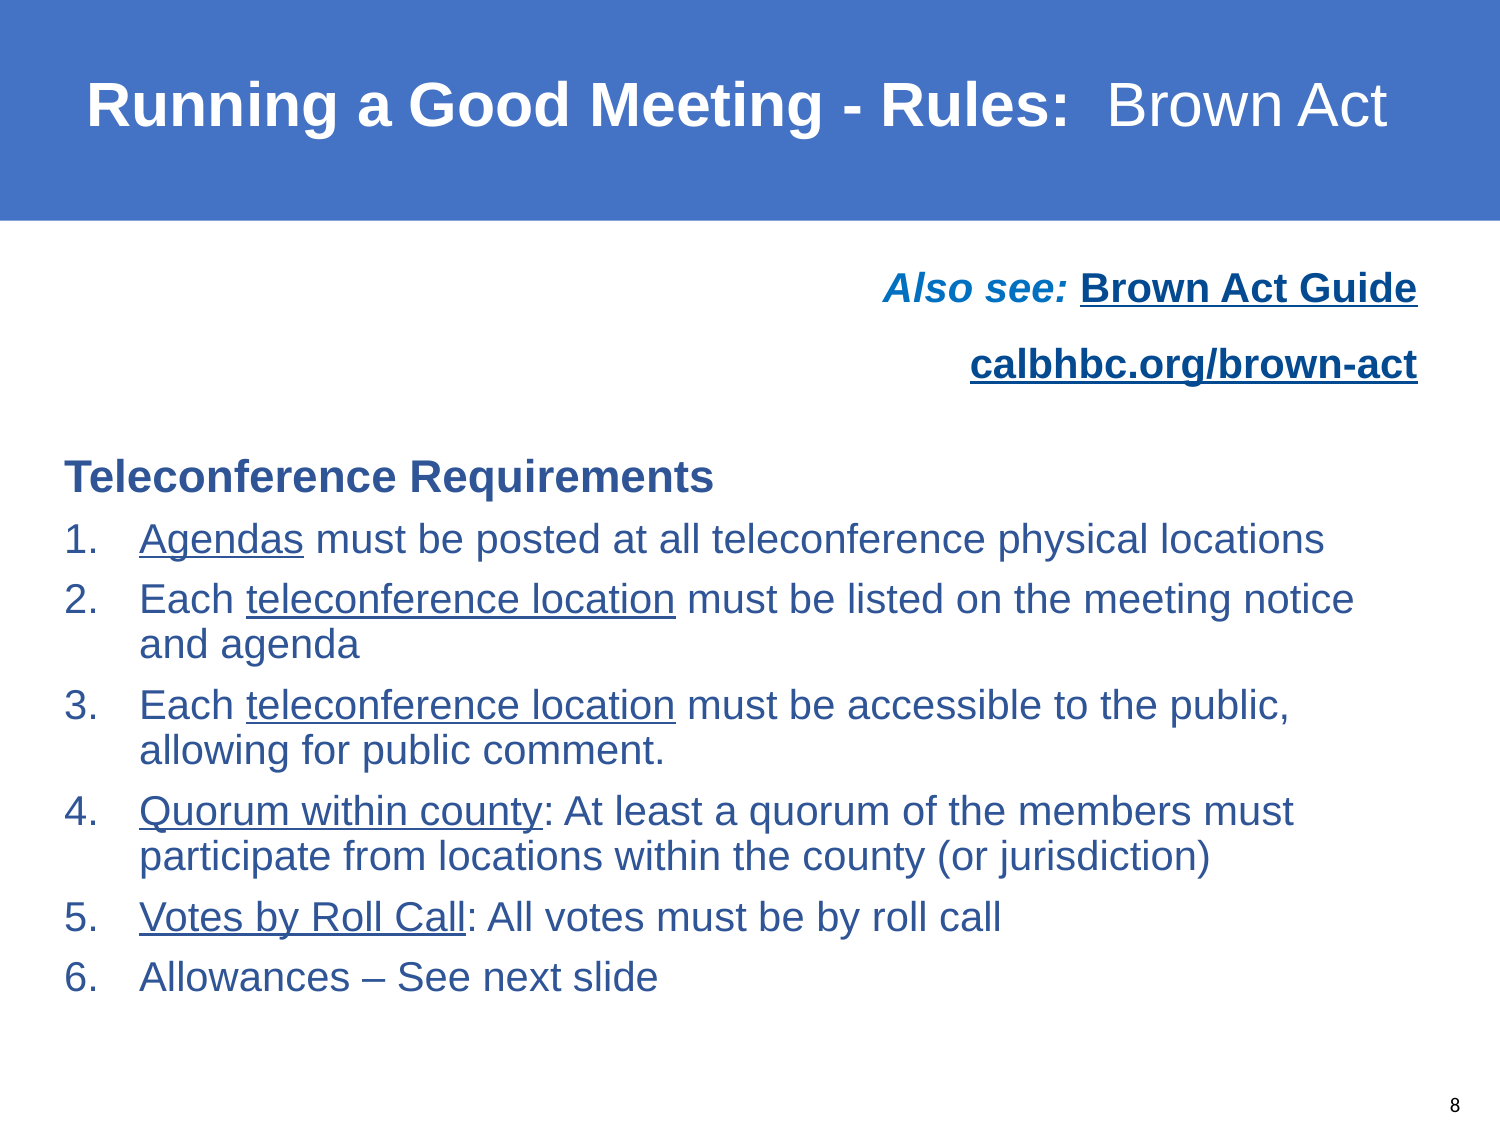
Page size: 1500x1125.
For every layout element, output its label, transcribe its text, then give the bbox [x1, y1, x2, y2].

list Running a Good Meeting - Rules: Brown Act [54, 24, 1435, 189]
list Also see: Brown Act Guide calbhbc.org/brown-act Teleconference Requirements Agendas must be posted at all teleconference physical locations Each teleconference location must be listed on the meeting notice and agenda Each teleconference location must be accessible to the public, allowing for public comment. Quorum within county: At least a quorum of the members must participate from locations within the county (or jurisdiction) Votes by Roll Call: All votes must be by roll call Allowances – See next slide [49, 259, 1433, 1010]
